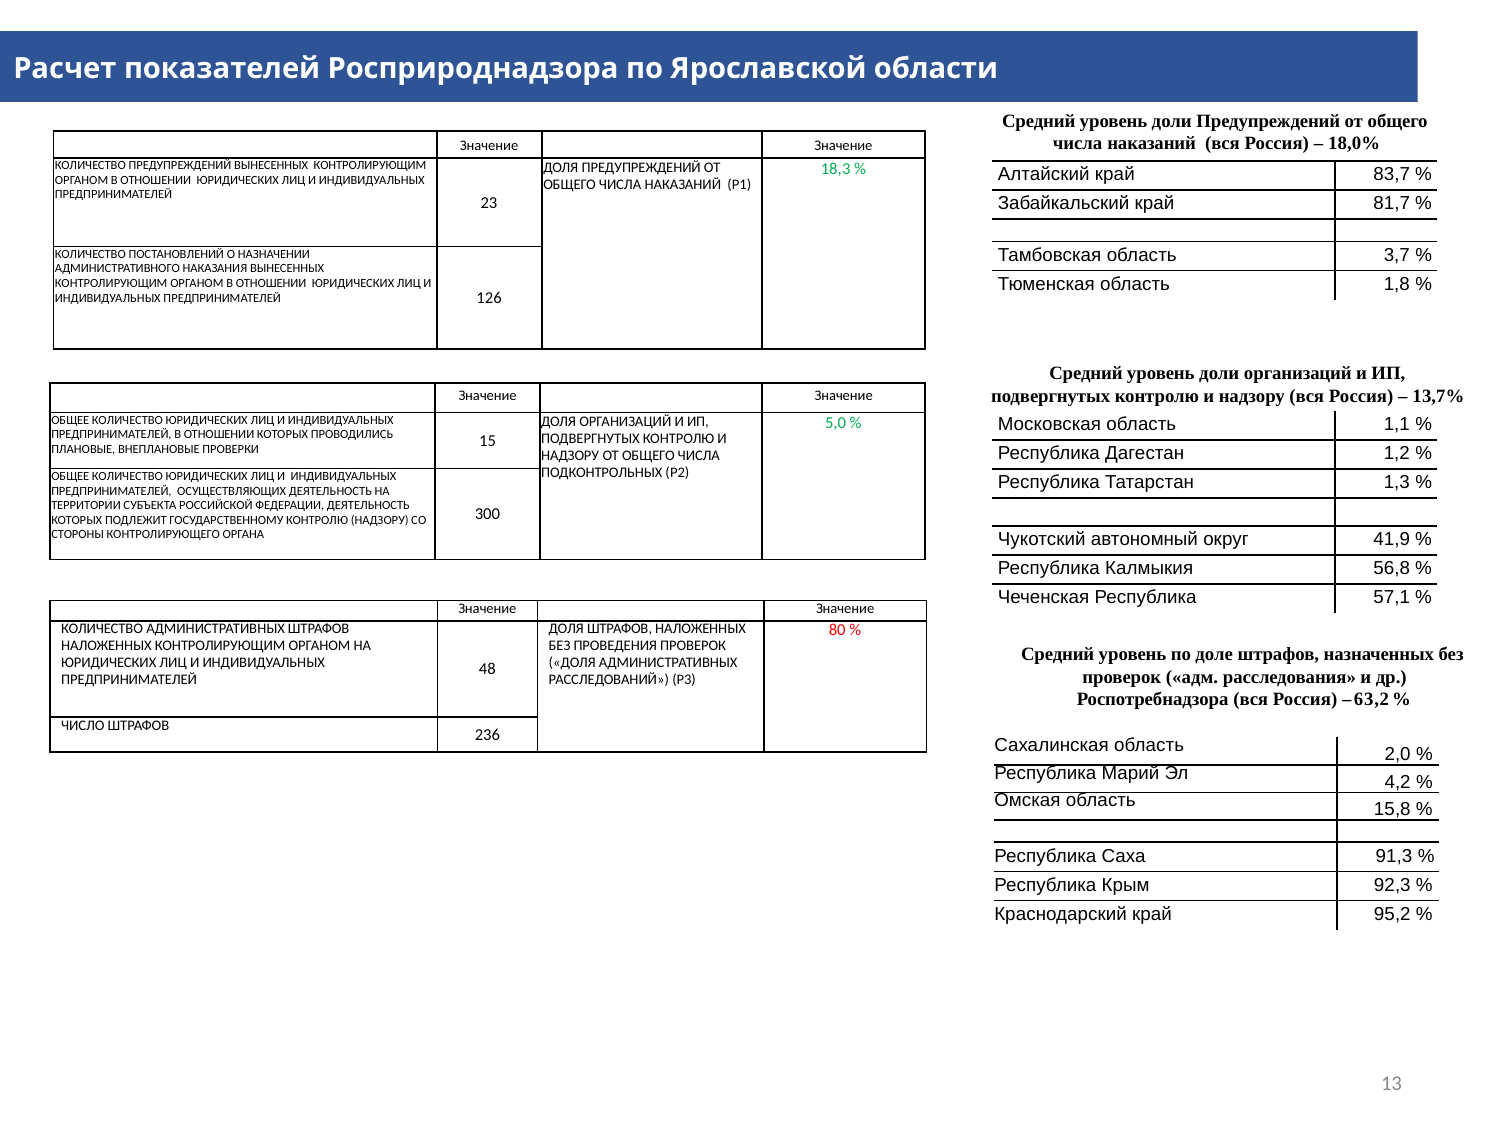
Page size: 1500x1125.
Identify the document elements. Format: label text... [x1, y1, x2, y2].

table_cell Республика Калмыкия [992, 556, 1334, 583]
table_cell [1338, 821, 1439, 841]
table_cell [1336, 499, 1437, 525]
table_cell 23 [438, 159, 541, 246]
table_cell КОЛИЧЕСТВО ПРЕДУПРЕЖДЕНИЙ ВЫНЕСЕННЫХ КОНТРОЛИРУЮЩИМ ОРГАНОМ В ОТНОШЕНИИ ЮРИДИЧЕСКИХ ЛИЦ И ИНДИВИДУАЛЬНЫХ ПРЕДПРИНИМАТЕЛЕЙ [54, 159, 436, 246]
table_cell [994, 821, 1336, 841]
table_cell Республика Марий Эл [994, 766, 1336, 792]
text_box Расчет показателей Росприроднадзора по Ярославской области [11, 47, 1420, 85]
table_cell 81,7 % [1336, 191, 1437, 218]
table_cell Чеченская Республика [992, 585, 1334, 613]
table_cell ДОЛЯ ОРГАНИЗАЦИЙ И ИП, ПОДВЕРГНУТЫХ КОНТРОЛЮ И НАДЗОРУ ОТ ОБЩЕГО ЧИСЛА ПОДКОНТРОЛЬНЫХ (P2) [541, 413, 761, 559]
table_cell Забайкальский край [992, 191, 1334, 218]
table_cell 3,7 % [1336, 242, 1437, 270]
table_cell Тамбовская область [992, 242, 1334, 270]
table_cell Краснодарский край [994, 901, 1336, 930]
table_cell 5,0 % [763, 413, 924, 559]
table_cell 4,2 % [1338, 766, 1439, 792]
table_cell ОБЩЕЕ КОЛИЧЕСТВО ЮРИДИЧЕСКИХ ЛИЦ И ИНДИВИДУАЛЬНЫХ ПРЕДПРИНИМАТЕЛЕЙ, В ОТНОШЕНИИ КОТОРЫХ ПРОВОДИЛИСЬ ПЛАНОВЫЕ, ВНЕПЛАНОВЫЕ ПРОВЕРКИ [51, 413, 434, 468]
table_cell Омская область [994, 793, 1336, 819]
table_cell [992, 499, 1334, 525]
table_header 1,1 % [1336, 411, 1437, 439]
table_cell ДОЛЯ ШТРАФОВ, НАЛОЖЕННЫХ БЕЗ ПРОВЕДЕНИЯ ПРОВЕРОК («ДОЛЯ АДМИНИСТРАТИВНЫХ РАССЛЕДОВАНИЙ») (P3) [538, 622, 763, 751]
table_header Значение [436, 384, 539, 412]
table_header [538, 601, 763, 620]
table_cell 236 [438, 718, 537, 751]
table_header [543, 132, 761, 157]
table_cell 1,3 % [1336, 470, 1437, 497]
table_header Значение [438, 601, 537, 620]
table_cell 48 [438, 622, 537, 716]
table_header [51, 384, 434, 412]
table_cell Республика Дагестан [992, 441, 1334, 468]
table_cell Республика Крым [994, 872, 1336, 900]
table_cell 15 [436, 413, 539, 468]
slide_number 13 [1374, 1073, 1409, 1125]
table_cell 80 % [765, 622, 926, 751]
table_cell Тюменская область [992, 271, 1334, 300]
table_cell Республика Татарстан [992, 470, 1334, 497]
table_cell ОБЩЕЕ КОЛИЧЕСТВО ЮРИДИЧЕСКИХ ЛИЦ И ИНДИВИДУАЛЬНЫХ ПРЕДПРИНИМАТЕЛЕЙ, ОСУЩЕСТВЛЯЮЩИХ ДЕЯТЕЛЬНОСТЬ НА ТЕРРИТОРИИ СУБЪЕКТА РОССИЙСКОЙ ФЕДЕРАЦИИ, ДЕЯТЕЛЬНОСТЬ КОТОРЫХ ПОДЛЕЖИТ ГОСУДАРСТВЕННОМУ КОНТРОЛЮ (НАДЗОРУ) СО СТОРОНЫ КОНТРОЛИРУЮЩЕГО ОРГАНА [51, 469, 434, 559]
table_header Значение [763, 132, 924, 157]
table_cell 95,2 % [1338, 901, 1439, 930]
table_cell [1336, 220, 1437, 241]
table_header [54, 132, 436, 157]
table_cell ДОЛЯ ПРЕДУПРЕЖДЕНИЙ ОТ ОБЩЕГО ЧИСЛА НАКАЗАНИЙ (P1) [543, 159, 761, 348]
table_cell Республика Саха [994, 843, 1336, 871]
table_header Значение [438, 132, 541, 157]
table_cell 56,8 % [1336, 556, 1437, 583]
table_header [541, 384, 761, 412]
table_header Московская область [992, 411, 1334, 439]
table_header Значение [765, 601, 926, 620]
table_cell Чукотский автономный округ [992, 527, 1334, 554]
table_cell 126 [438, 247, 541, 348]
table_cell 92,3 % [1338, 872, 1439, 900]
table_cell 41,9 % [1336, 527, 1437, 554]
table_cell 1,8 % [1336, 271, 1437, 300]
table_header 2,0 % [1338, 737, 1439, 764]
text_box Средний уровень доли Предупреждений от общего числа наказаний (вся Россия) – 18,0% [999, 106, 1434, 154]
table_cell 18,3 % [763, 159, 924, 348]
text_box Средний уровень по доле штрафов, назначенных без проверок («адм. расследования» и др.) Роспотребнадзора (вся Россия) – 6 3 , 2 % [1018, 639, 1470, 710]
table_header Алтайский край [992, 162, 1334, 189]
table_header [51, 601, 437, 620]
table_cell [992, 220, 1334, 241]
table_cell 91,3 % [1338, 843, 1439, 871]
table_header Значение [763, 384, 924, 412]
table_header 83,7 % [1336, 162, 1437, 189]
table_header Сахалинская область [994, 737, 1336, 764]
table_cell 57,1 % [1336, 585, 1437, 613]
table_cell КОЛИЧЕСТВО АДМИНИСТРАТИВНЫХ ШТРАФОВ НАЛОЖЕННЫХ КОНТРОЛИРУЮЩИМ ОРГАНОМ НА ЮРИДИЧЕСКИХ ЛИЦ И ИНДИВИДУАЛЬНЫХ ПРЕДПРИНИМАТЕЛЕЙ [51, 622, 437, 716]
table_cell 15,8 % [1338, 793, 1439, 819]
table_cell 1,2 % [1336, 441, 1437, 468]
table_cell КОЛИЧЕСТВО ПОСТАНОВЛЕНИЙ О НАЗНАЧЕНИИ АДМИНИСТРАТИВНОГО НАКАЗАНИЯ ВЫНЕСЕННЫХ КОНТРОЛИРУЮЩИМ ОРГАНОМ В ОТНОШЕНИИ ЮРИДИЧЕСКИХ ЛИЦ И ИНДИВИДУАЛЬНЫХ ПРЕДПРИНИМАТЕЛЕЙ [54, 247, 436, 348]
table_cell ЧИСЛО ШТРАФОВ [51, 718, 437, 751]
table_cell 300 [436, 469, 539, 559]
text_box Средний уровень доли организаций и ИП, подвергнутых контролю и надзору (вся Россия) – 13,7% [989, 358, 1468, 406]
